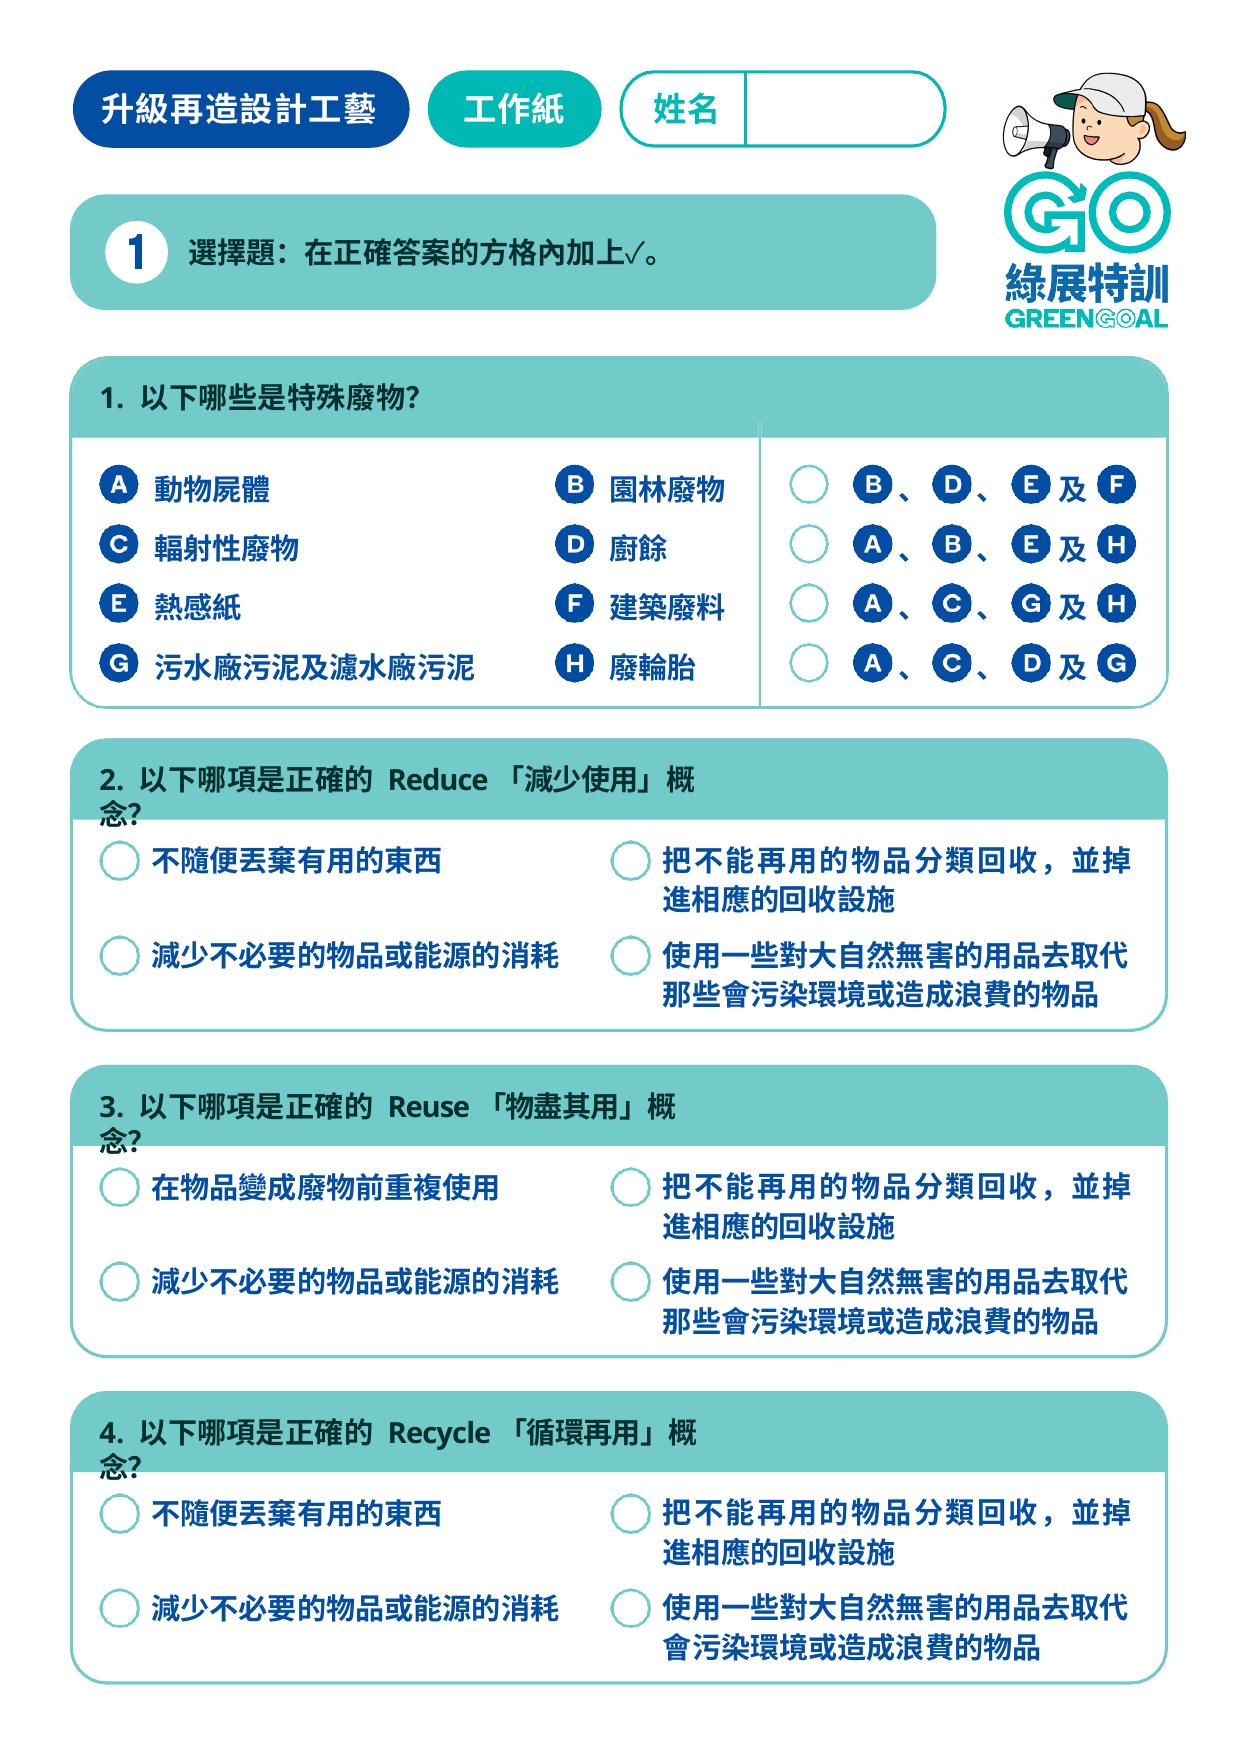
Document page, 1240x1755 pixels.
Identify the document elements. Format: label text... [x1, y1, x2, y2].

picture [69, 356, 1169, 710]
text_box 升級再造設計工藝 [99, 86, 384, 129]
text_box 4. 以下哪項是正確的 Recycle「循環再用」概念？ [97, 1412, 739, 1485]
picture [610, 1493, 651, 1534]
picture [1005, 262, 1169, 329]
picture [610, 1587, 651, 1629]
text_box [69, 194, 937, 311]
text_box [620, 71, 946, 146]
picture [610, 1166, 651, 1208]
picture [99, 1261, 140, 1302]
picture [610, 840, 651, 881]
text_box [71, 1066, 1167, 1357]
text_box [427, 70, 602, 148]
picture [610, 935, 651, 976]
text_box 選擇題：在正確答案的方格內加上✓。 [186, 232, 691, 270]
text_box [1063, 184, 1087, 204]
text_box 工作紙 [461, 86, 571, 129]
picture [99, 935, 140, 976]
picture [99, 1166, 140, 1208]
picture [99, 1587, 140, 1629]
text_box [72, 70, 410, 148]
text_box 2. 以下哪項是正確的 Reduce「減少使用」概念？ [97, 759, 735, 832]
text_box [105, 220, 169, 284]
text_box [1003, 184, 1085, 254]
picture [99, 840, 140, 881]
picture [610, 1261, 651, 1302]
text_box 姓名 [651, 86, 726, 129]
text_box [71, 1392, 1167, 1684]
text_box 3. 以下哪項是正確的 Reuse「物盡其用」概念？ [97, 1085, 715, 1158]
picture [129, 234, 142, 270]
picture [998, 65, 1187, 176]
text_box [1088, 184, 1171, 254]
picture [99, 1493, 140, 1534]
text_box [71, 740, 1167, 1031]
